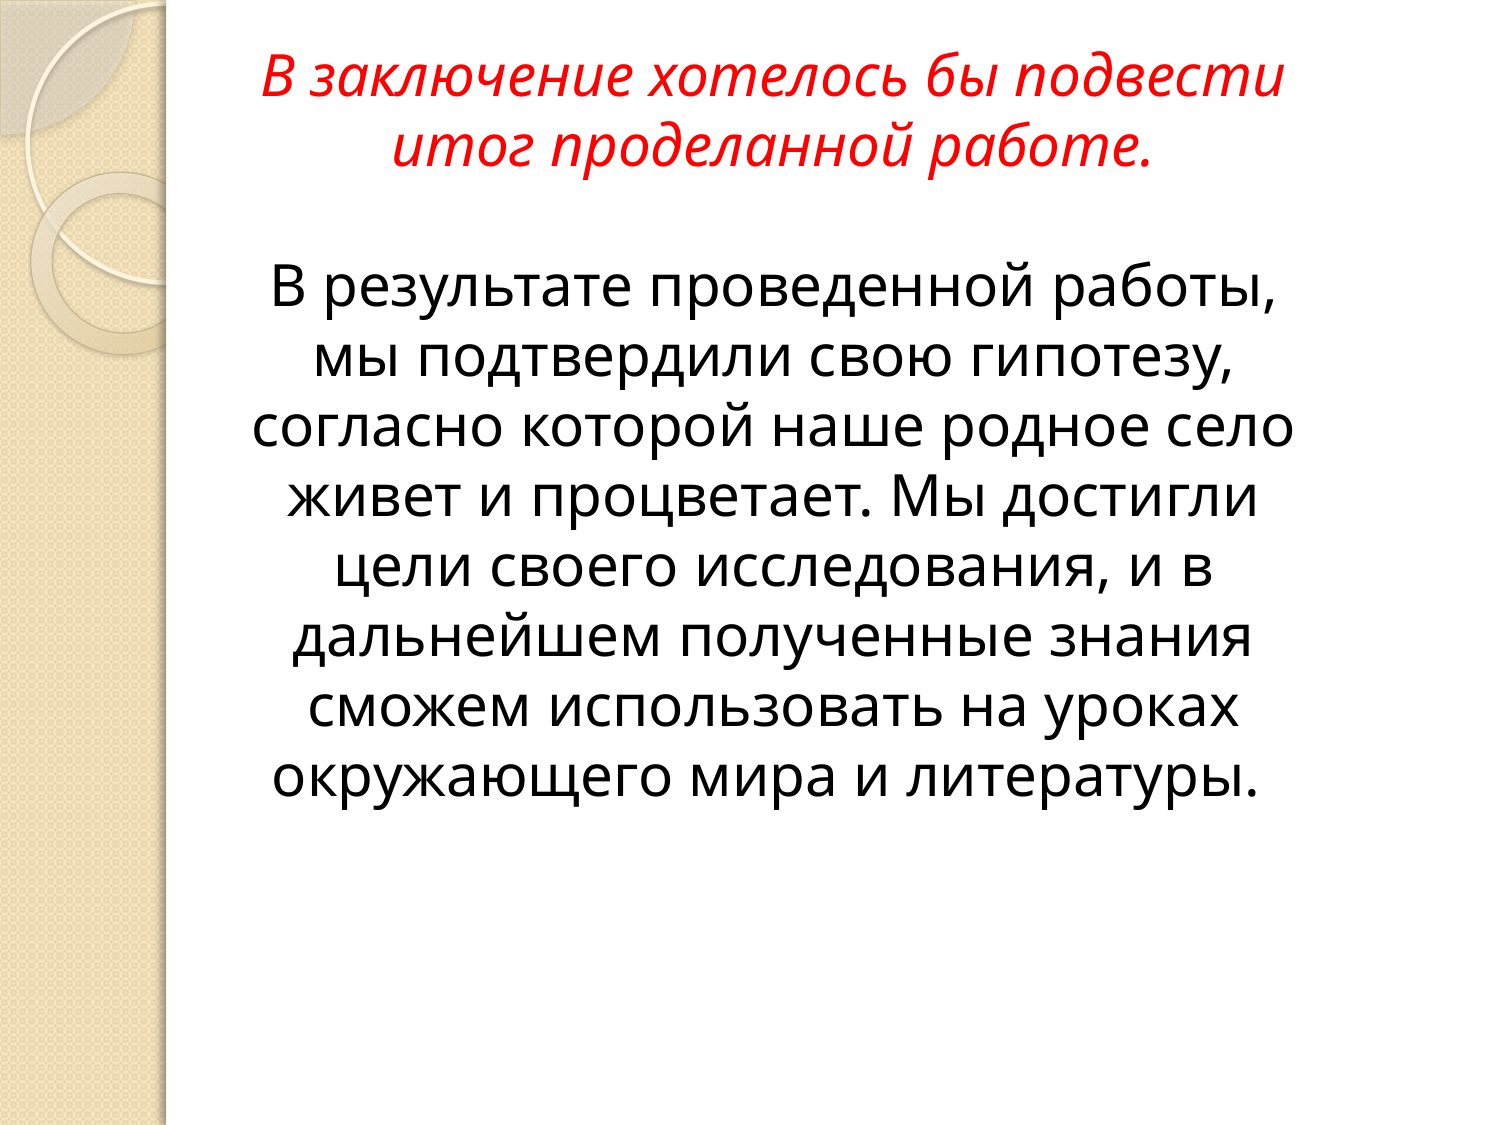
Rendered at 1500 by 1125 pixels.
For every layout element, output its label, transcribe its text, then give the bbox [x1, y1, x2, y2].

text_box В заключение хотелось бы подвести итог проделанной работе. В результате проведенной работы, мы подтвердили свою гипотезу, согласно которой наше родное село живет и процветает. Мы достигли цели своего исследования, и в дальнейшем полученные знания сможем использовать на уроках окружающего мира и литературы. [206, 30, 1341, 816]
